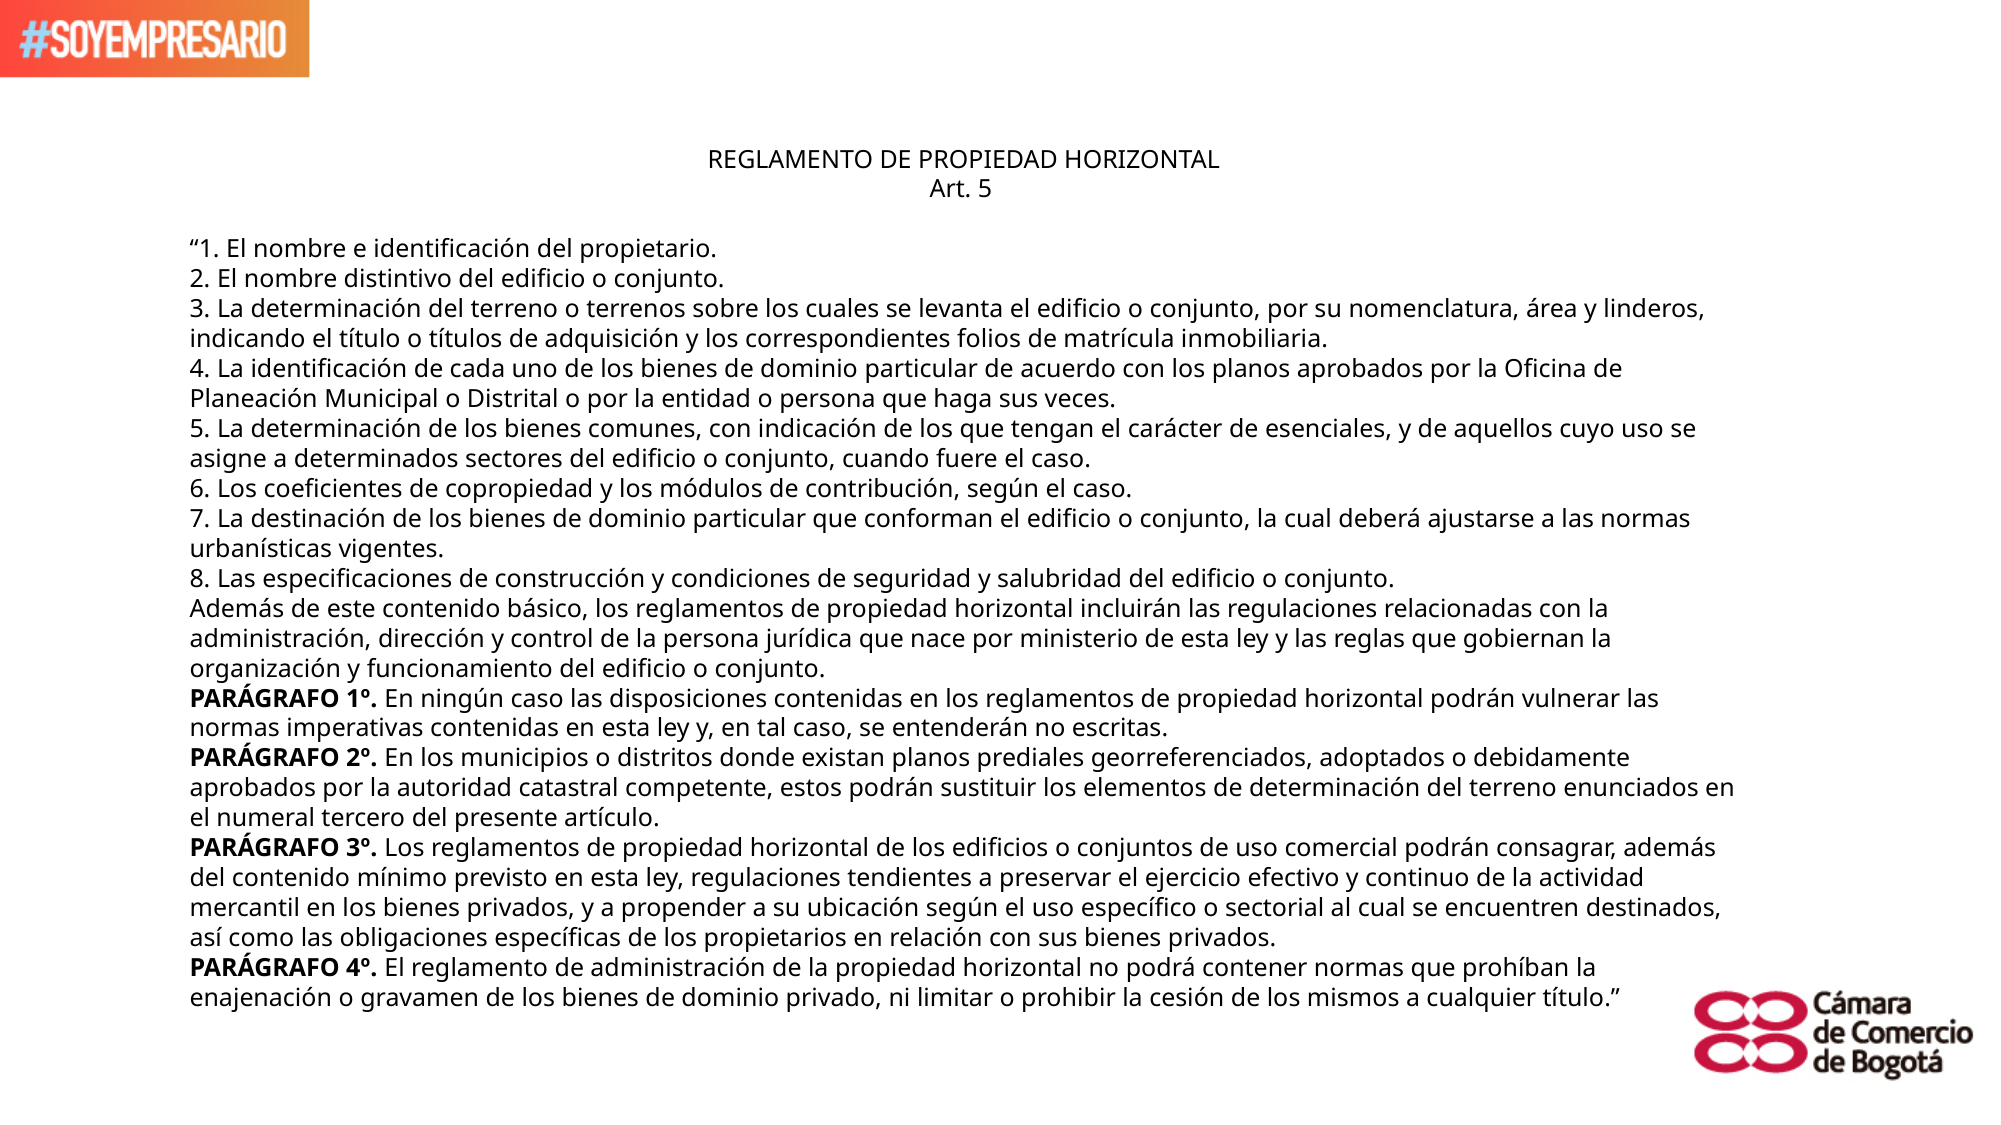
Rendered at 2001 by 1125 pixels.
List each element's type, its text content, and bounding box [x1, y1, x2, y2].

text_box REGLAMENTO DE PROPIEDAD HORIZONTAL Art. 5 “1. El nombre e identificación del propietario. 2. El nombre distintivo del edificio o conjunto. 3. La determinación del terreno o terrenos sobre los cuales se levanta el edificio o conjunto, por su nomenclatura, área y linderos, indicando el título o títulos de adquisición y los correspondientes folios de matrícula inmobiliaria. 4. La identificación de cada uno de los bienes de dominio particular de acuerdo con los planos aprobados por la Oficina de Planeación Municipal o Distrital o por la entidad o persona que haga sus veces. 5. La determinación de los bienes comunes, con indicación de los que tengan el carácter de esenciales, y de aquellos cuyo uso se asigne a determinados sectores del edificio o conjunto, cuando fuere el caso. 6. Los coeficientes de copropiedad y los módulos de contribución, según el caso. 7. La destinación de los bienes de dominio particular que conforman el edificio o conjunto, la cual deberá ajustarse a las normas urbanísticas vigentes. 8. Las especificaciones de construcción y condiciones de seguridad y salubridad del edificio o conjunto. Además de este contenido básico, los reglamentos de propiedad horizontal incluirán las regulaciones relacionadas con la administración, dirección y control de la persona jurídica que nace por ministerio de esta ley y las reglas que gobiernan la organización y funcionamiento del edificio o conjunto. PARÁGRAFO 1º. En ningún caso las disposiciones contenidas en los reglamentos de propiedad horizontal podrán vulnerar las normas imperativas contenidas en esta ley y, en tal caso, se entenderán no escritas. PARÁGRAFO 2º. En los municipios o distritos donde existan planos prediales georreferenciados, adoptados o debidamente aprobados por la autoridad catastral competente, estos podrán sustituir los elementos de determinación del terreno enunciados en el numeral tercero del presente artículo. PARÁGRAFO 3º. Los reglamentos de propiedad horizontal de los edificios o conjuntos de uso comercial podrán consagrar, además del contenido mínimo previsto en esta ley, regulaciones tendientes a preservar el ejercicio efectivo y continuo de la actividad mercantil en los bienes privados, y a propender a su ubicación según el uso específico o sectorial al cual se encuentren destinados, así como las obligaciones específicas de los propietarios en relación con sus bienes privados. PARÁGRAFO 4º. El reglamento de administración de la propiedad horizontal no podrá contener normas que prohíban la enajenación o gravamen de los bienes de dominio privado, ni limitar o prohibir la cesión de los mismos a cualquier título.” [174, 135, 1754, 1019]
picture [0, 0, 2000, 1125]
